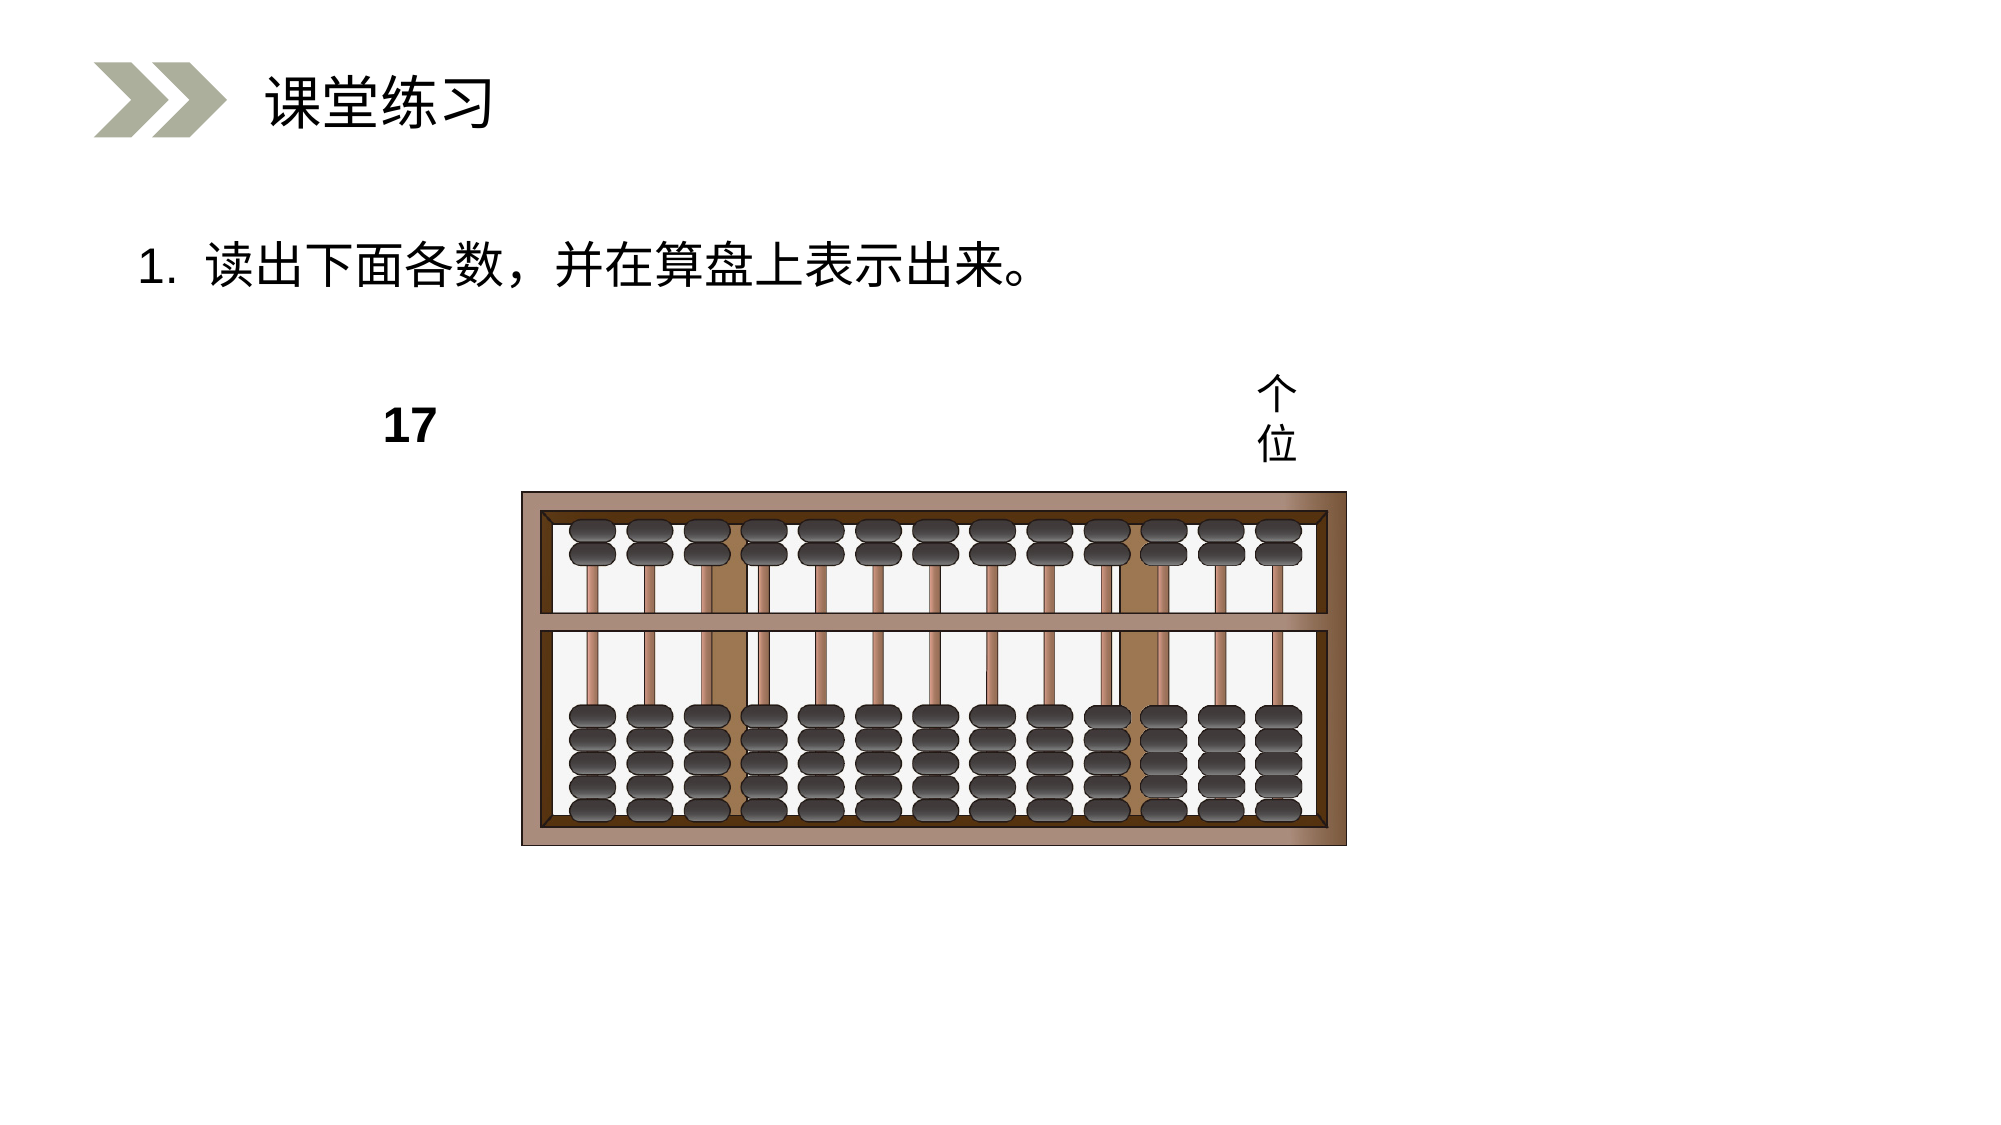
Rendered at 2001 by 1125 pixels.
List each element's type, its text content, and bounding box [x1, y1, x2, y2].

text_box 1. 读出下面各数，并在算盘上表示出来。 [122, 213, 1126, 301]
text_box 17 [367, 373, 553, 461]
picture [521, 491, 1347, 846]
text_box 课堂练习 [248, 66, 1088, 137]
text_box 个位 [1241, 359, 1324, 475]
